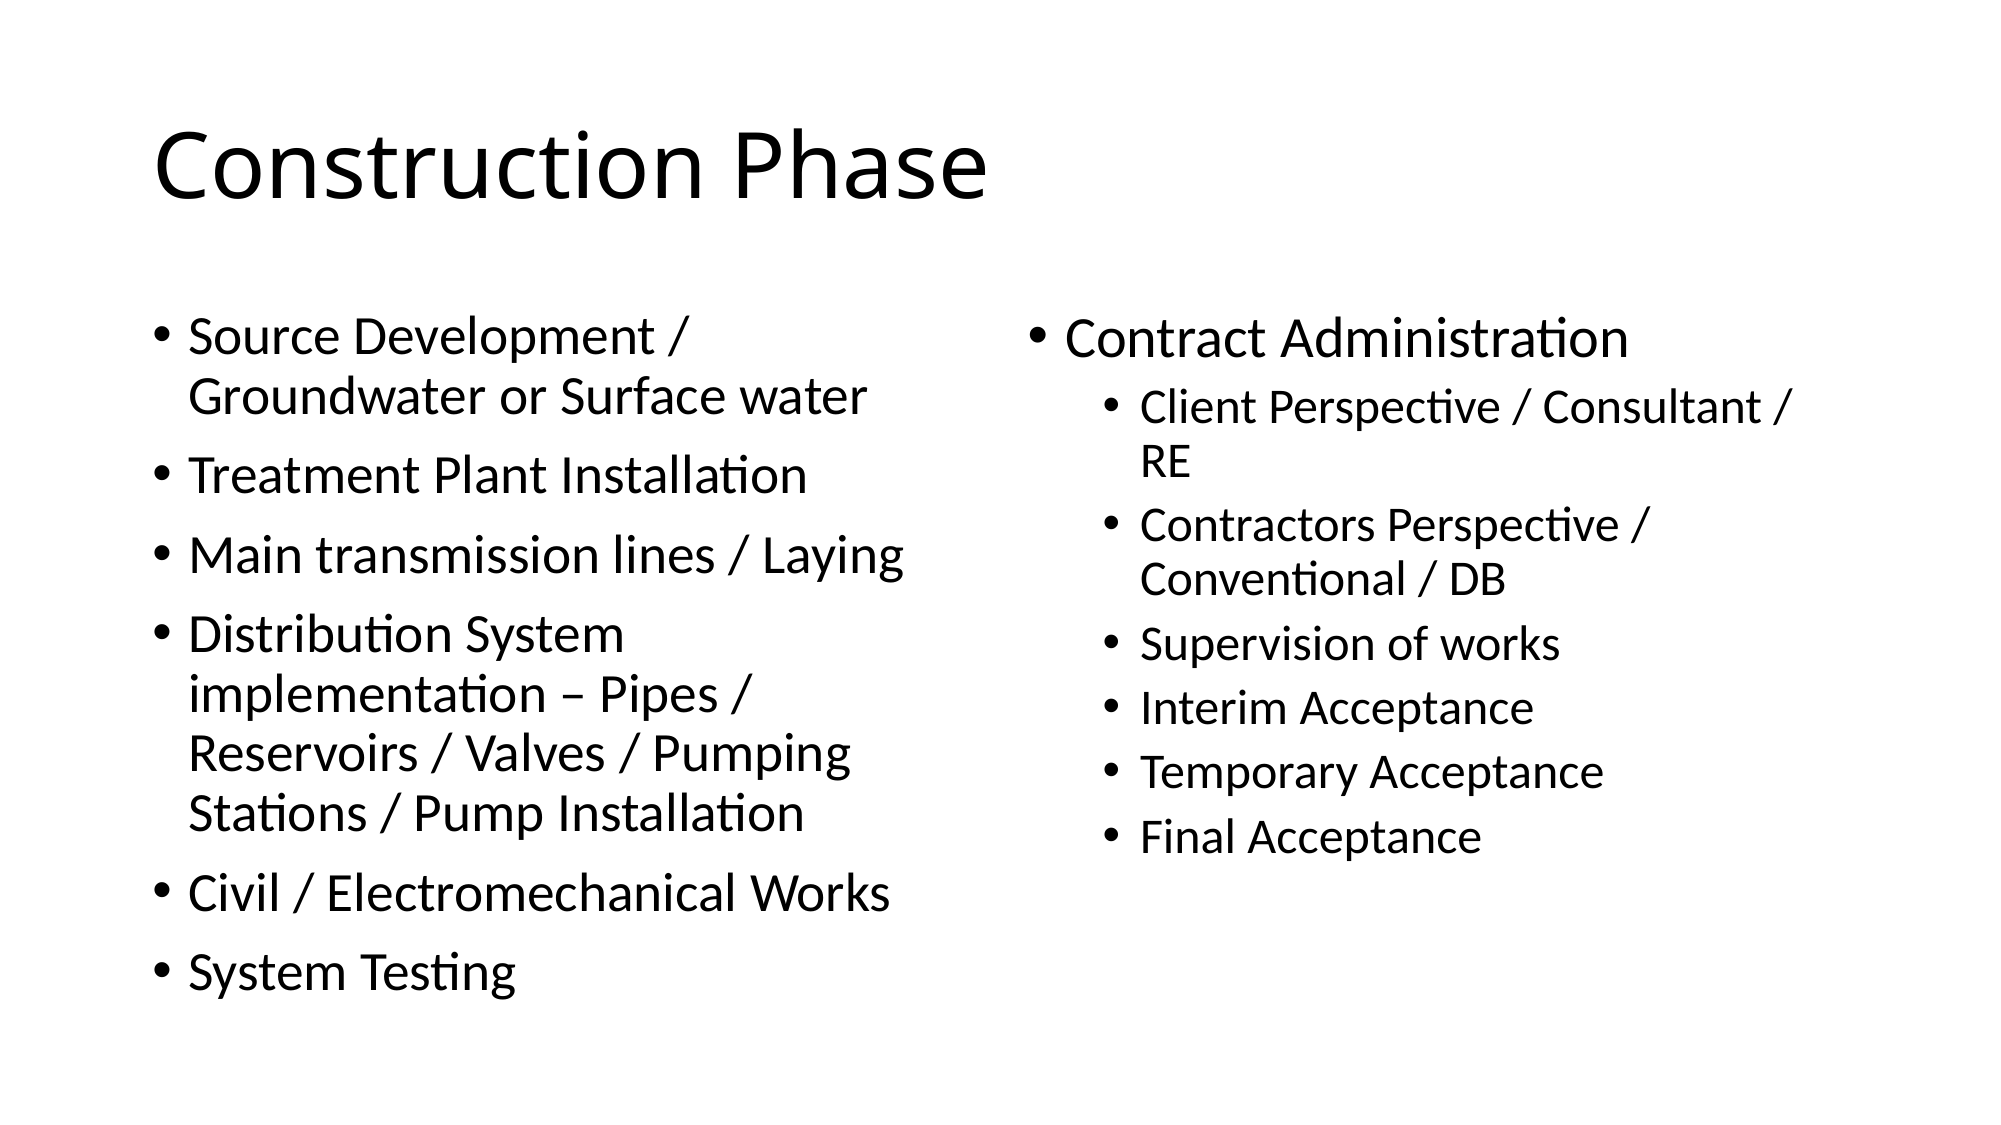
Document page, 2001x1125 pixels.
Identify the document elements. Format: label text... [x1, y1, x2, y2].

list Contract Administration Client Perspective / Consultant / RE Contractors Perspective / Conventional / DB Supervision of works Interim Acceptance Temporary Acceptance Final Acceptance [1012, 299, 1863, 1014]
list Source Development / Groundwater or Surface water Treatment Plant Installation Main transmission lines / Laying Distribution System implementation – Pipes / Reservoirs / Valves / Pumping Stations / Pump Installation Civil / Electromechanical Works System Testing [137, 299, 988, 1014]
title Construction Phase [137, 59, 1863, 278]
